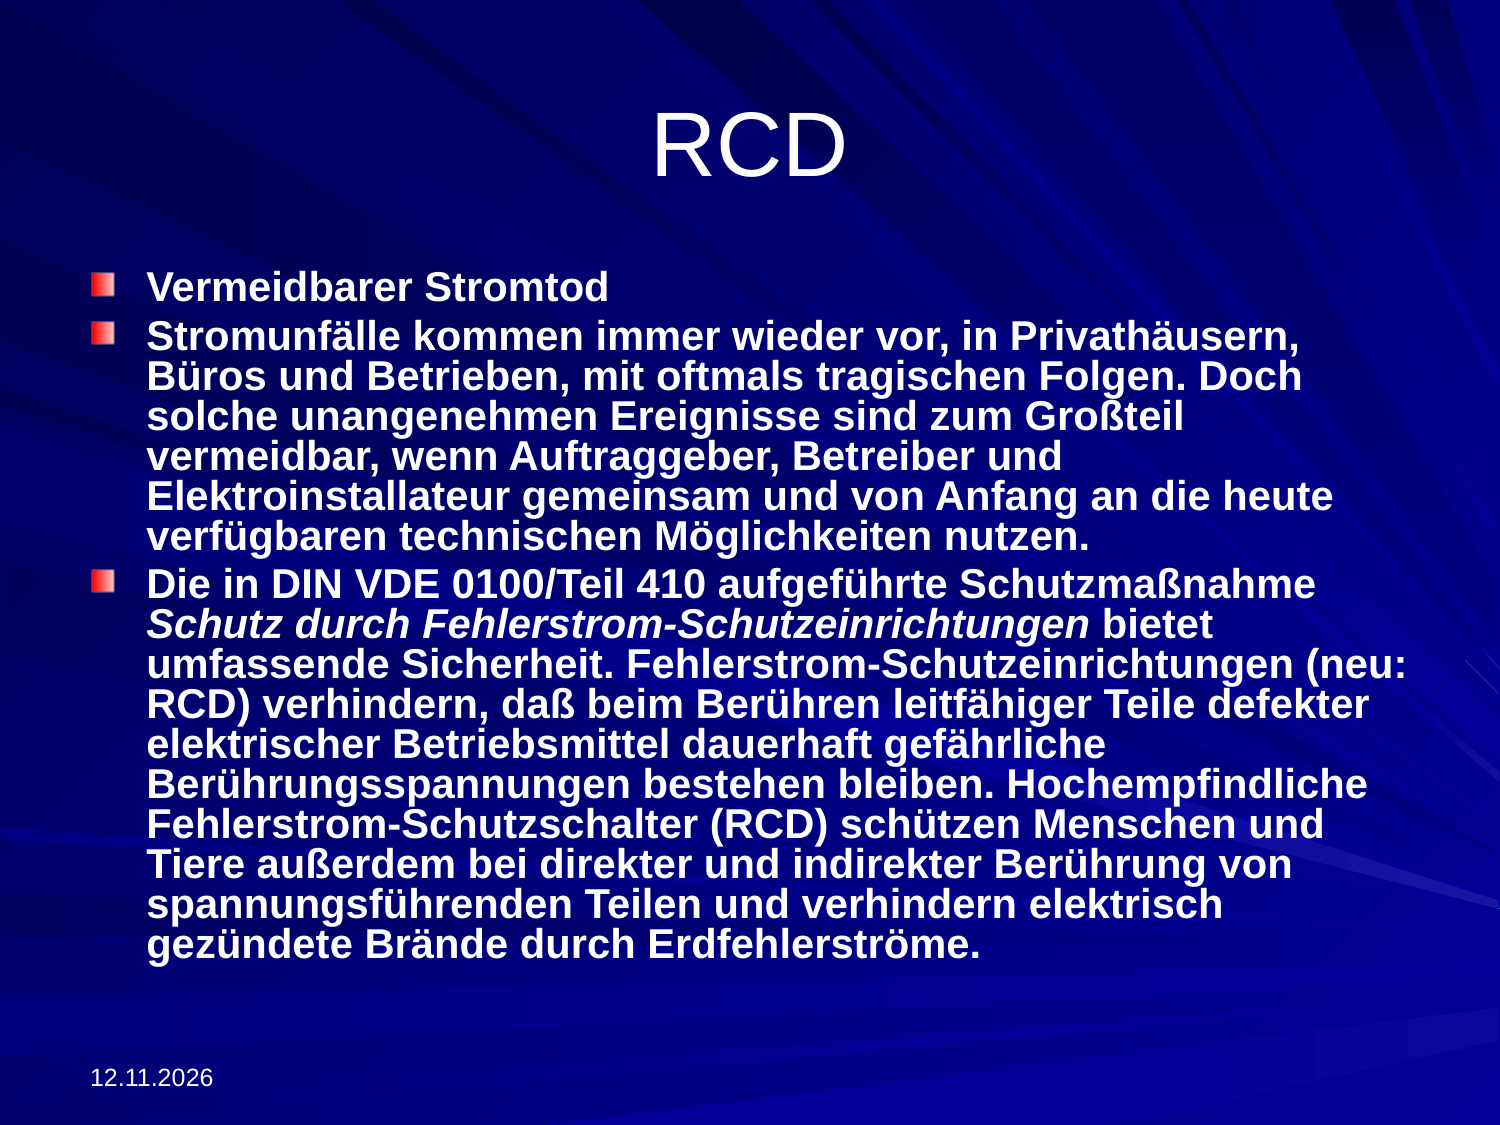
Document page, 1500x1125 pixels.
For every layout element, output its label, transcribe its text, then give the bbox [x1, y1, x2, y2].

title RCD [74, 45, 1426, 234]
picture [90, 320, 117, 347]
picture [90, 271, 117, 299]
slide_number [74, 1023, 426, 1100]
picture [90, 568, 117, 595]
list Vermeidbarer Stromtod Stromunfälle kommen immer wieder vor, in Privathäusern, Büros und Betrieben, mit oftmals tragischen Folgen. Doch solche unangenehmen Ereignisse sind zum Großteil vermeidbar, wenn Auftraggeber, Betreiber und Elektroinstallateur gemeinsam und von Anfang an die heute verfügbaren technischen Möglichkeiten nutzen. Die in DIN VDE 0100/Teil 410 aufgeführte Schutzmaßnahme Schutz durch Fehlerstrom-Schutzeinrichtungen bietet umfassende Sicherheit. Fehlerstrom-Schutzeinrichtungen (neu: RCD) verhindern, daß beim Berühren leitfähiger Teile defekter elektrischer Betriebsmittel dauerhaft gefährliche Berührungsspannungen bestehen bleiben. Hochempfindliche Fehlerstrom-Schutzschalter (RCD) schützen Menschen und Tiere außerdem bei direkter und indirekter Berührung von spannungsführenden Teilen und verhindern elektrisch gezündete Brände durch Erdfehlerströme. [74, 262, 1426, 1006]
